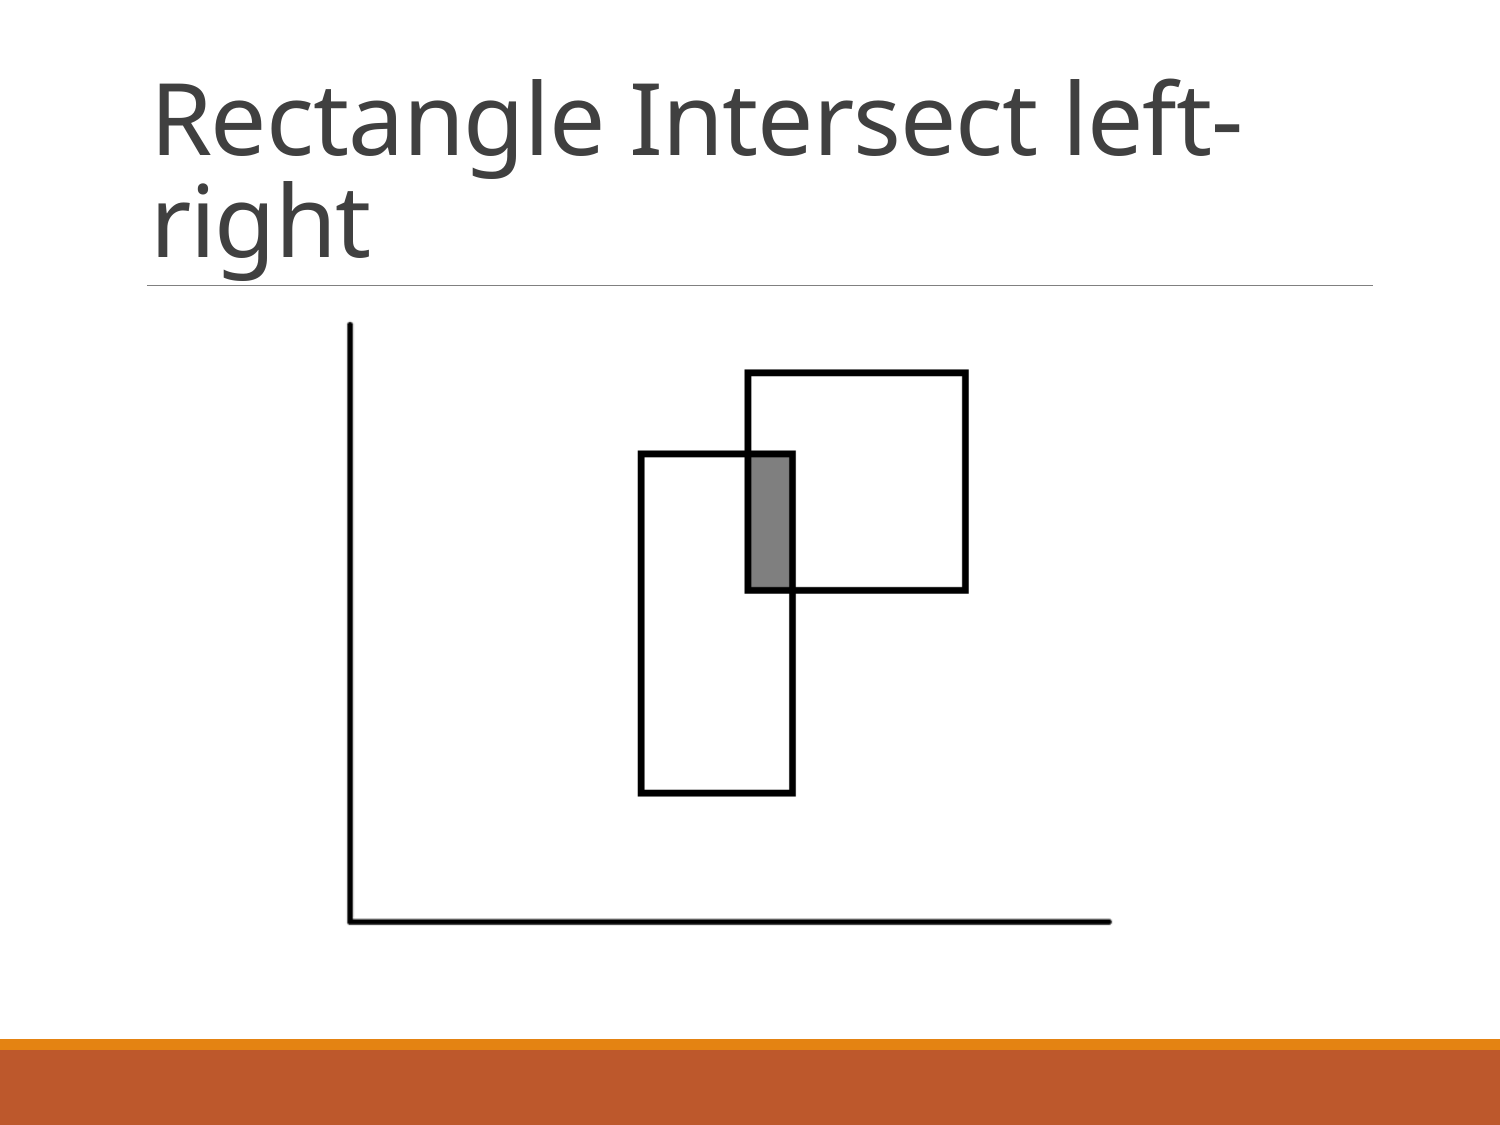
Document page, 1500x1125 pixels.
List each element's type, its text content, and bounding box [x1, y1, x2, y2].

title Rectangle Intersect left-right [135, 47, 1373, 285]
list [334, 302, 1174, 964]
